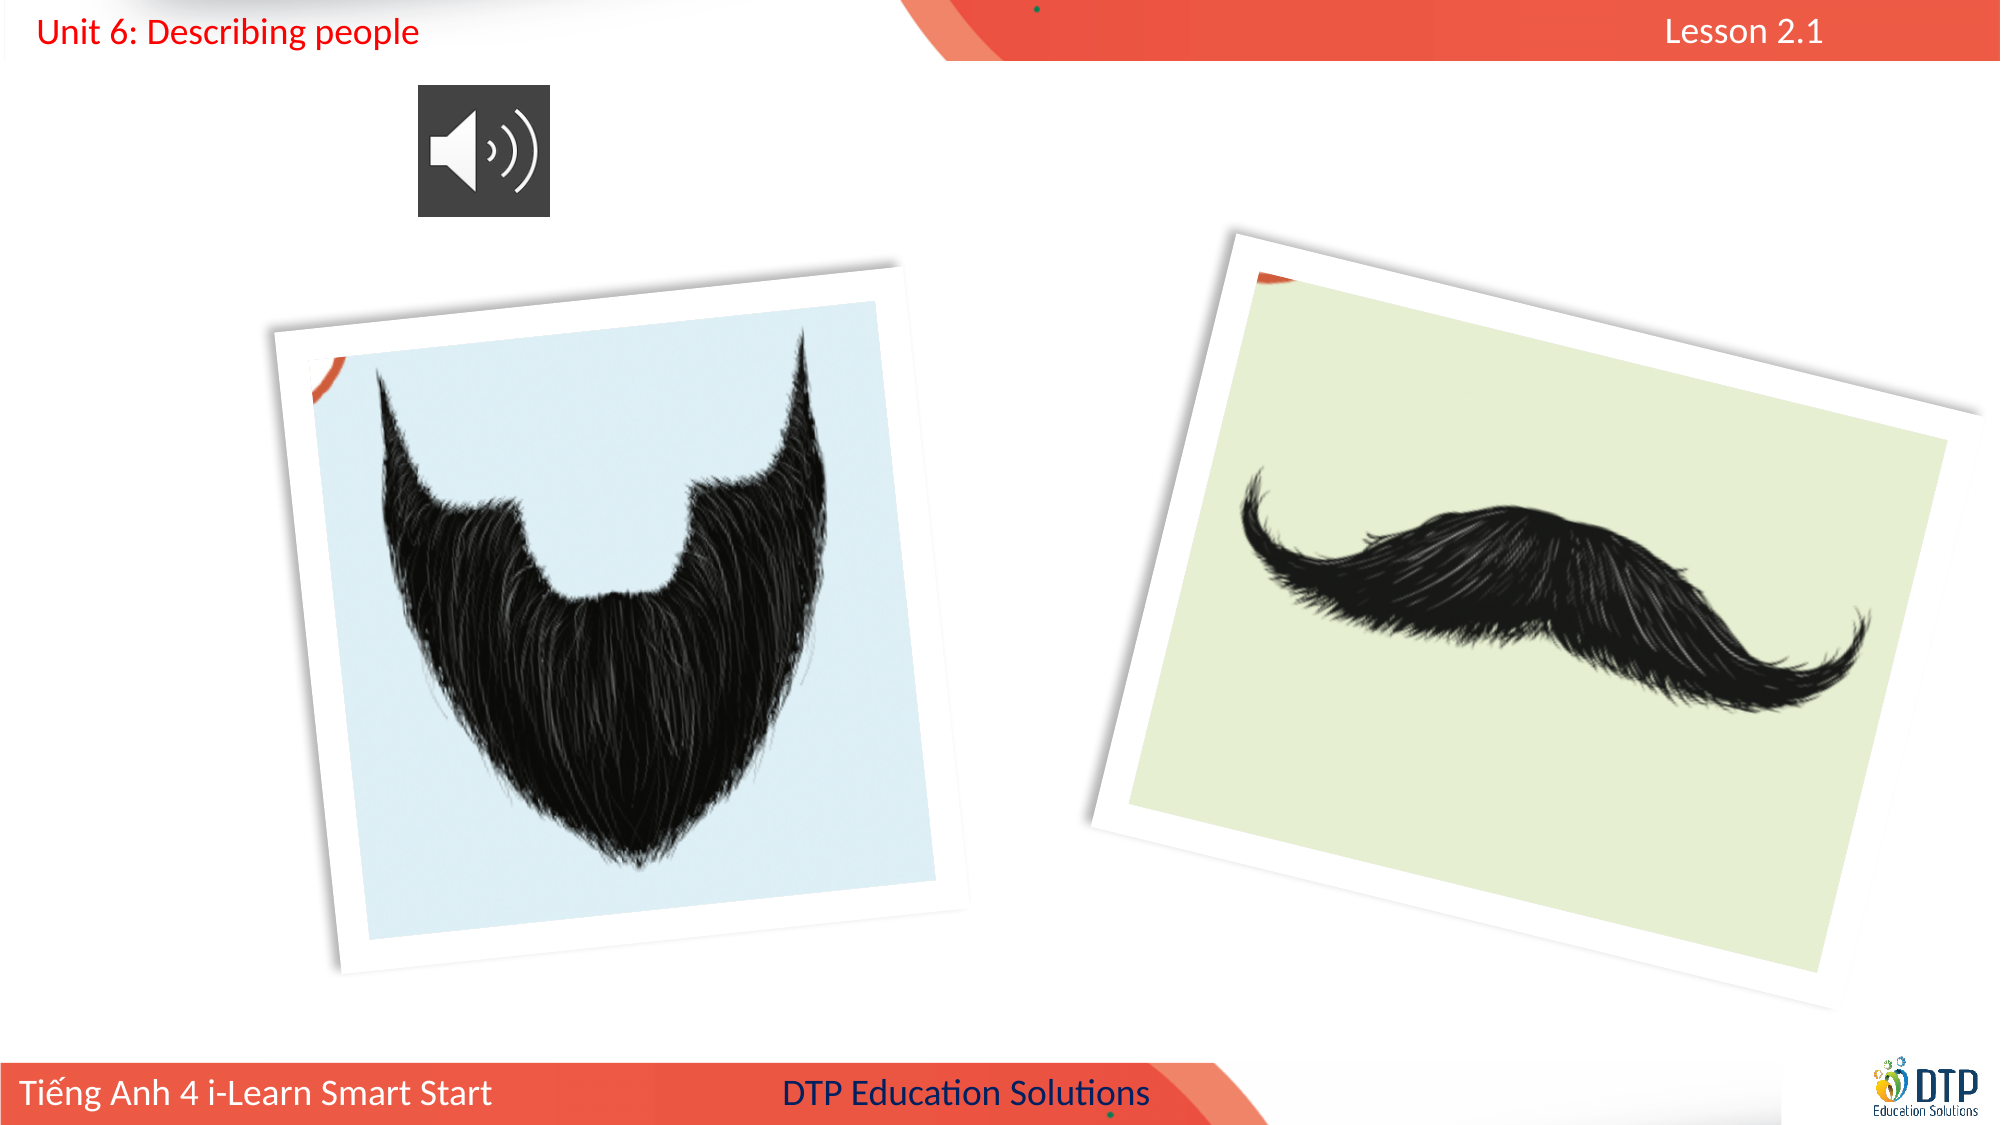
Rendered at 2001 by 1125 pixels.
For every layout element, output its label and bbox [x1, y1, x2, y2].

picture [1129, 272, 1947, 972]
picture [4, 0, 2000, 61]
picture [2, 1063, 1782, 1125]
picture [309, 301, 935, 939]
picture [1869, 1023, 1982, 1125]
picture [417, 84, 551, 218]
